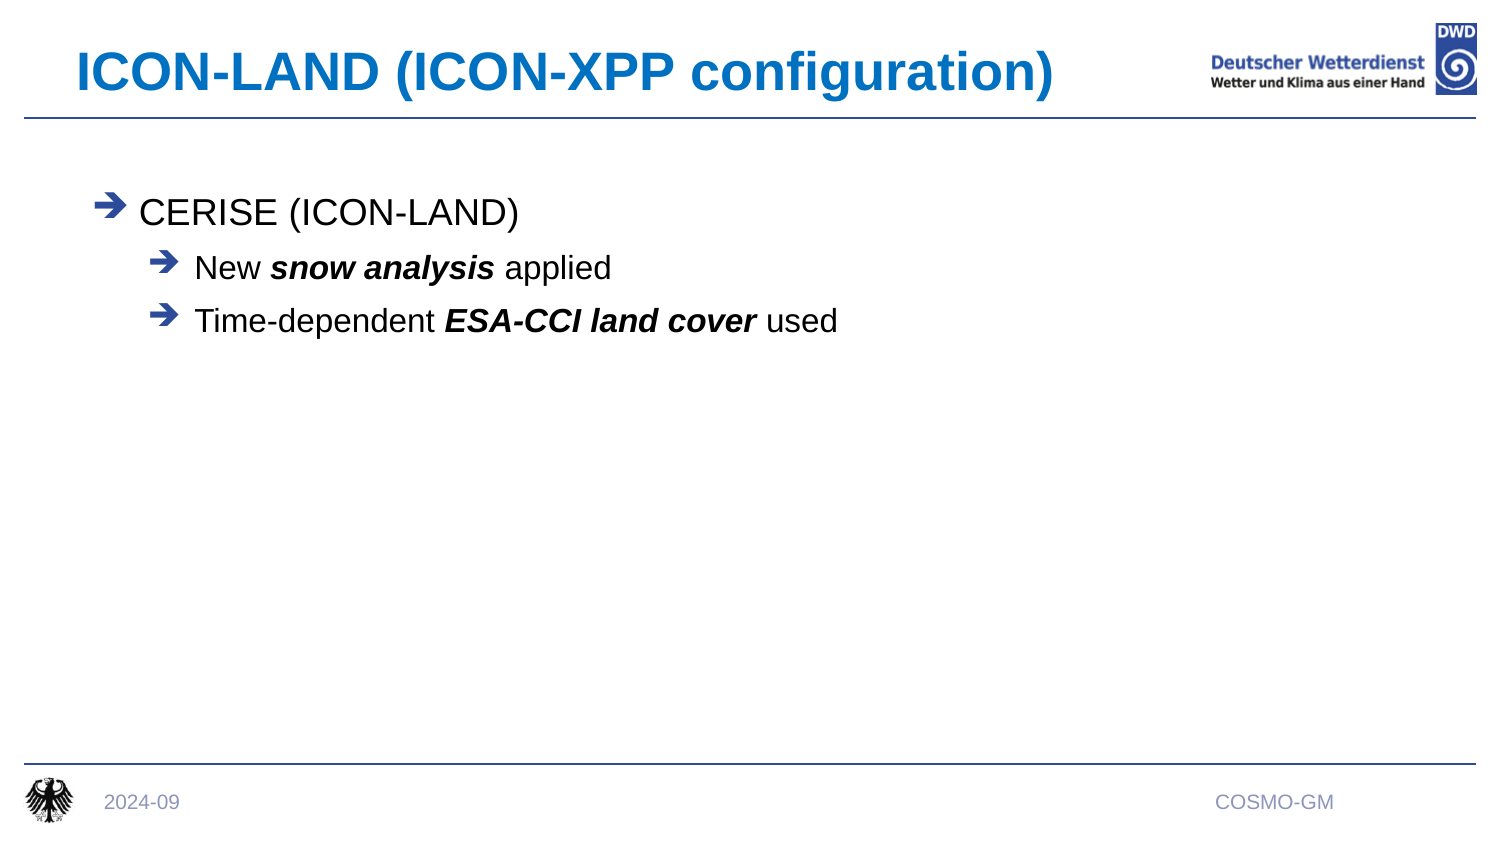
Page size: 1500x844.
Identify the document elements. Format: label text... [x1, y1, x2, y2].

picture [1211, 23, 1477, 95]
slide_number 2024-09 [88, 777, 440, 823]
picture [23, 776, 75, 824]
title ICON-LAND (ICON-XPP configuration) [64, 43, 1436, 103]
footer COSMO-GM [440, 777, 1350, 823]
list CERISE (ICON-LAND) New snow analysis applied Time-dependent ESA-CCI land cover used [64, 182, 1436, 699]
